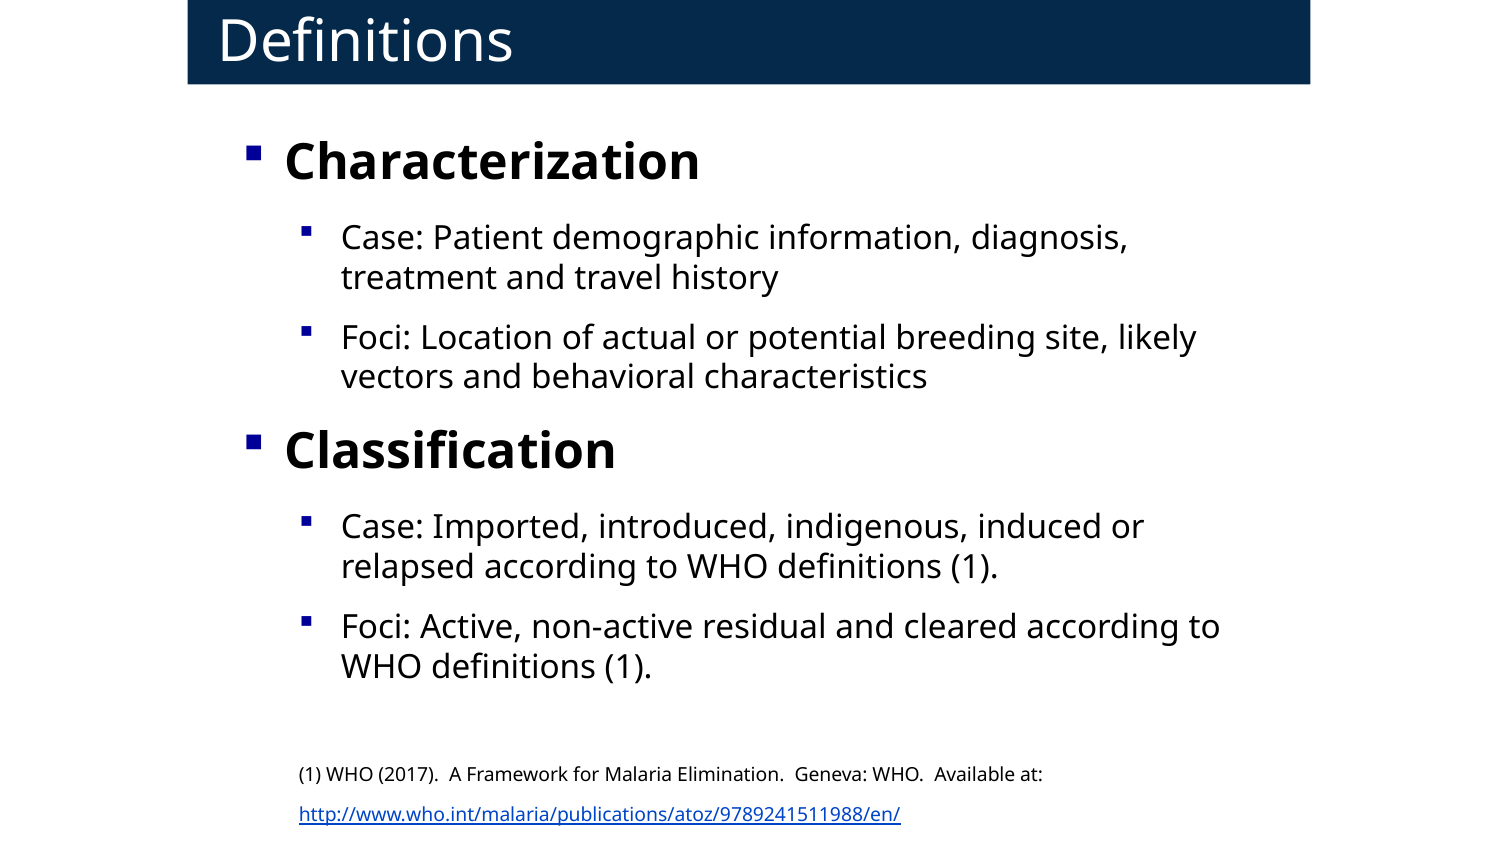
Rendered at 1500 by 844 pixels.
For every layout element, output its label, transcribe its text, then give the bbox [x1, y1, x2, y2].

text_box Characterization Case: Patient demographic information, diagnosis, treatment and travel history Foci: Location of actual or potential breeding site, likely vectors and behavioral characteristics Classification Case: Imported, introduced, indigenous, induced or relapsed according to WHO definitions (1). Foci: Active, non-active residual and cleared according to WHO definitions (1). (1) WHO (2017). A Framework for Malaria Elimination. Geneva: WHO. Available at: http://www.who.int/malaria/publications/atoz/9789241511988/en/ [227, 121, 1292, 844]
title Definitions [187, 0, 1311, 85]
